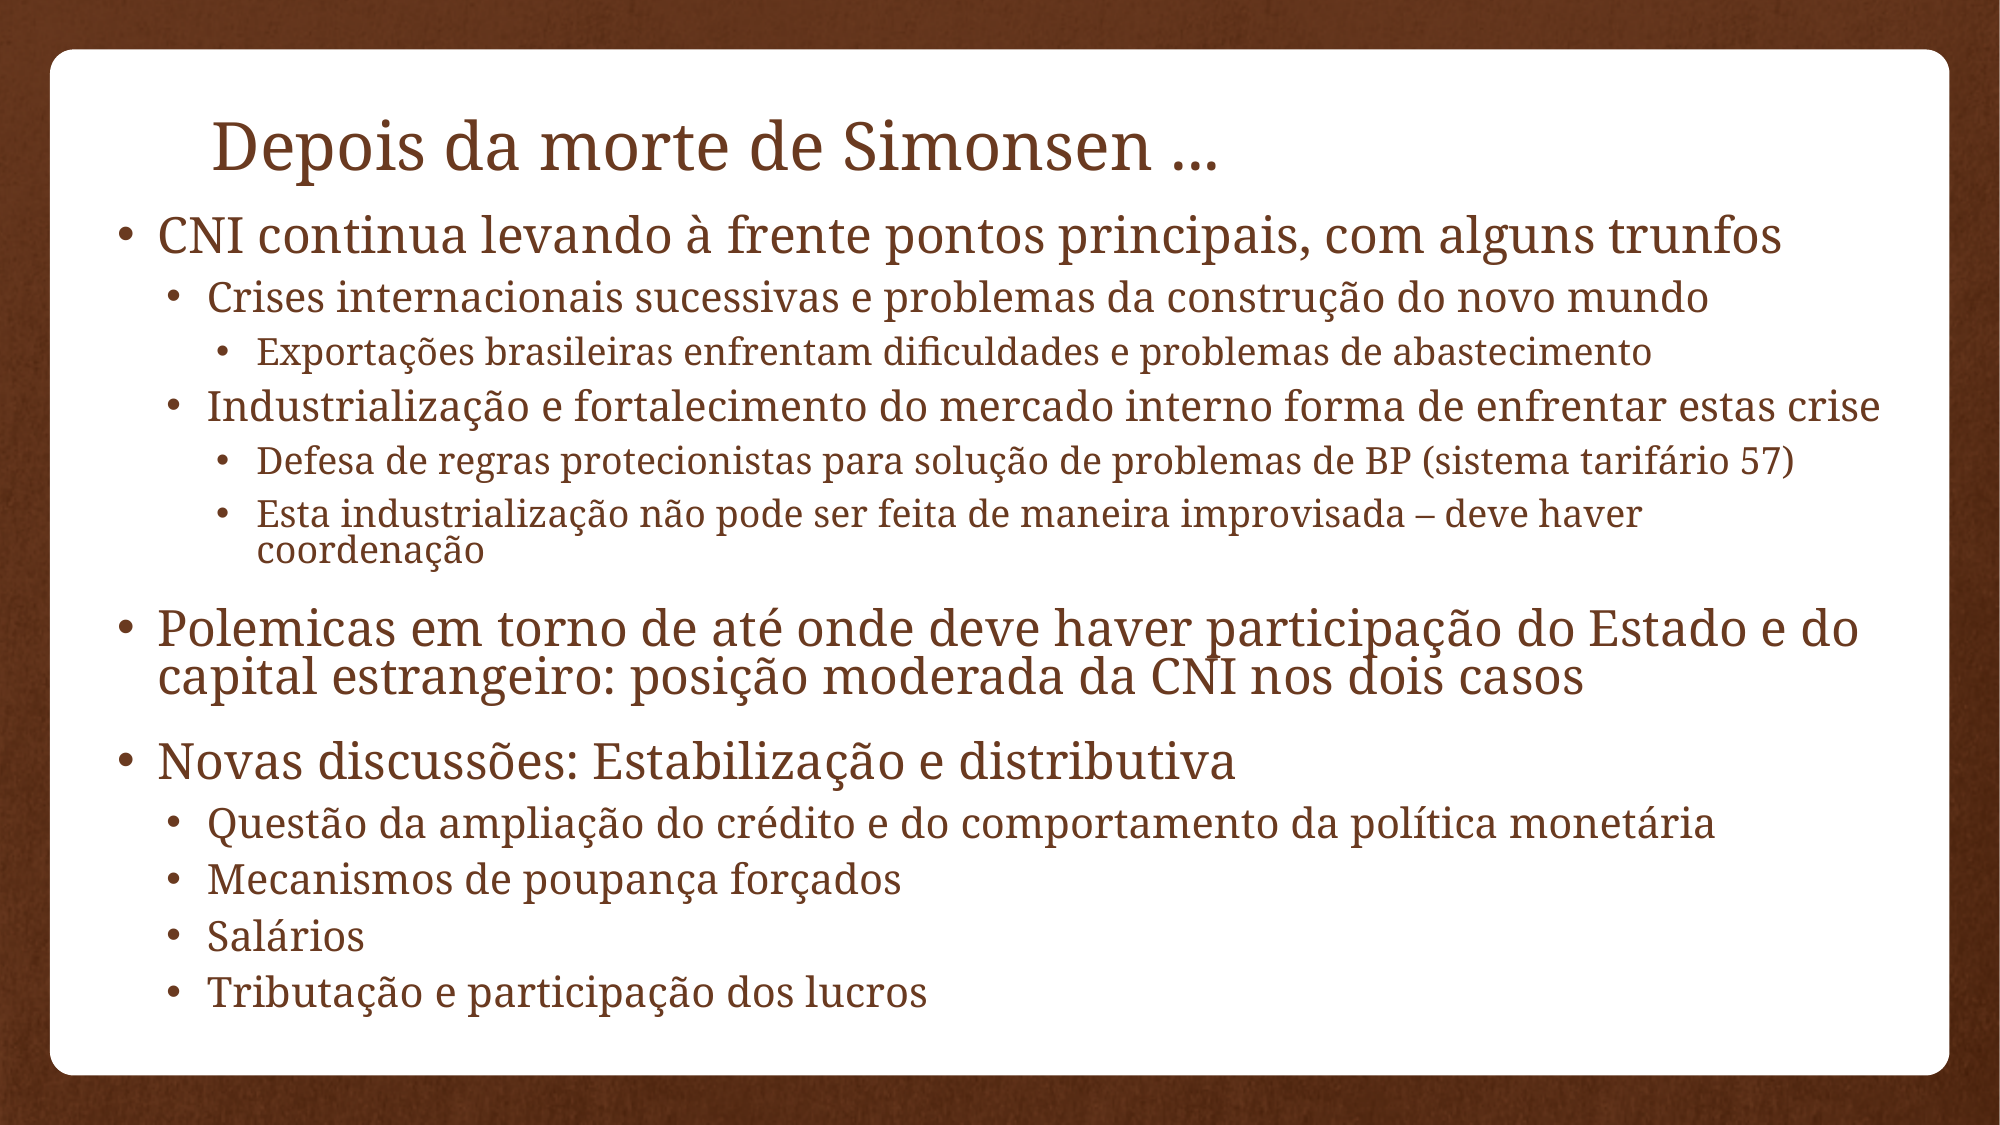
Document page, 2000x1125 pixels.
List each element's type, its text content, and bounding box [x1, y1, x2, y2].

list CNI continua levando à frente pontos principais, com alguns trunfos Crises internacionais sucessivas e problemas da construção do novo mundo Exportações brasileiras enfrentam dificuldades e problemas de abastecimento Industrialização e fortalecimento do mercado interno forma de enfrentar estas crise Defesa de regras protecionistas para solução de problemas de BP (sistema tarifário 57) Esta industrialização não pode ser feita de maneira improvisada – deve haver coordenação Polemicas em torno de até onde deve haver participação do Estado e do capital estrangeiro: posição moderada da CNI nos dois casos Novas discussões: Estabilização e distributiva Questão da ampliação do crédito e do comportamento da política monetária Mecanismos de poupança forçados Salários Tributação e participação dos lucros [102, 208, 1898, 1047]
title Depois da morte de Simonsen ... [196, 0, 1797, 192]
